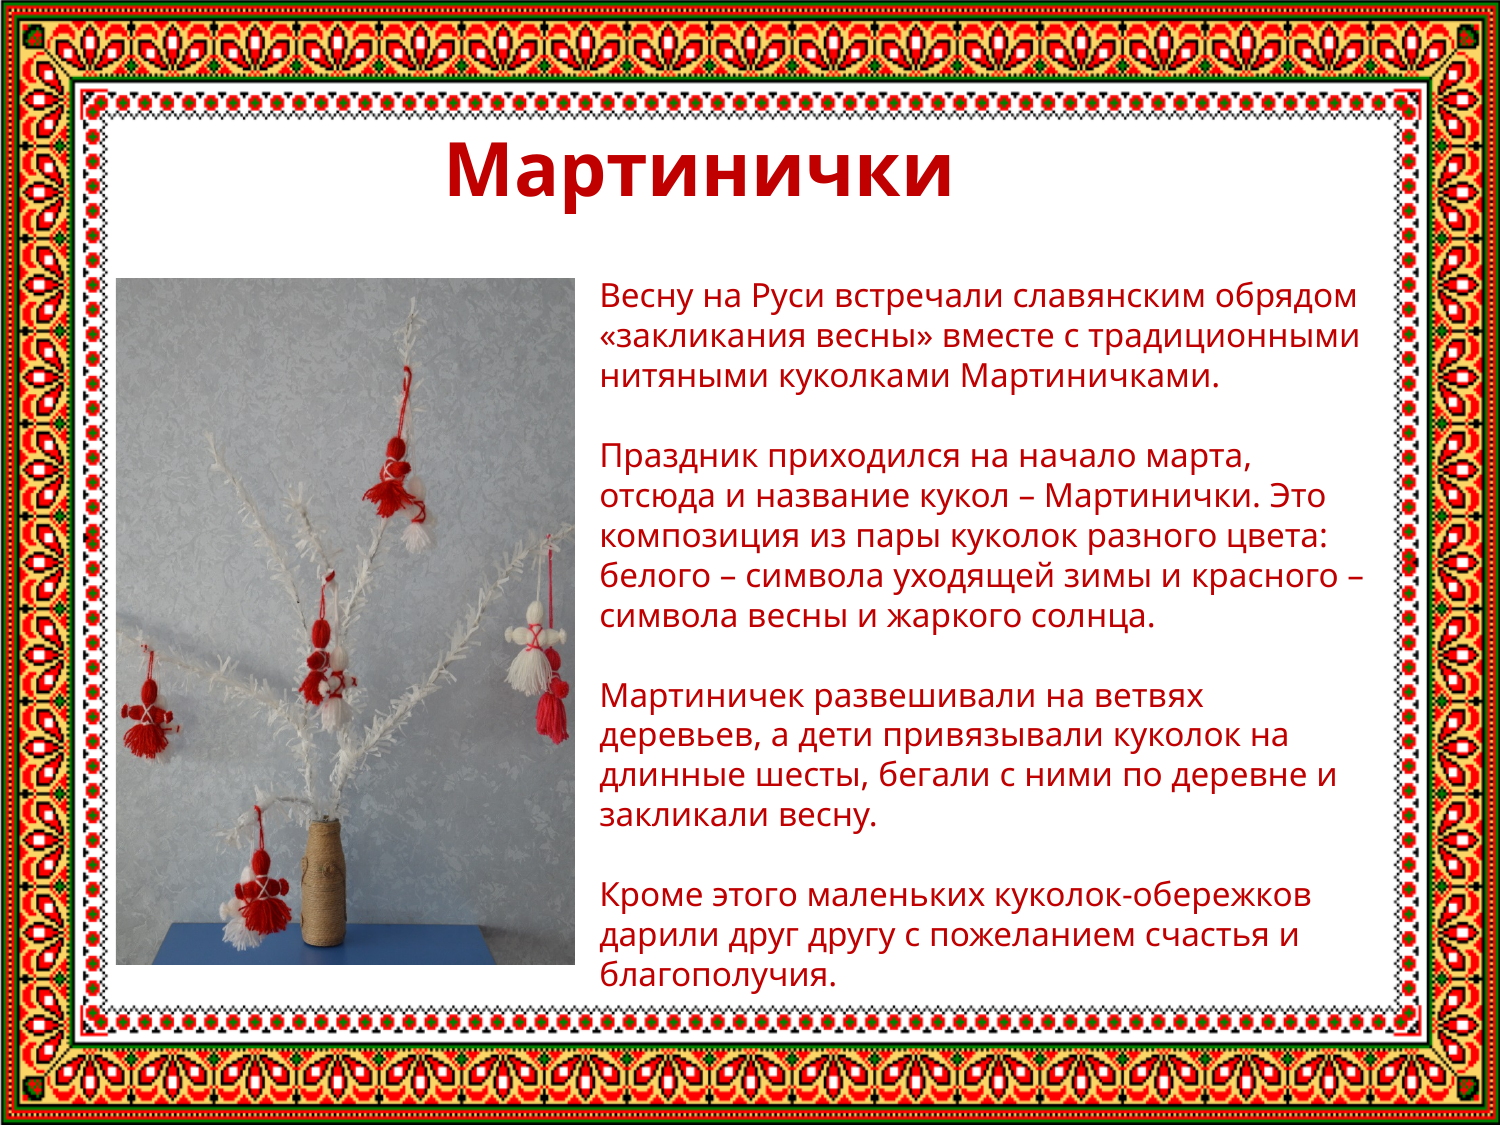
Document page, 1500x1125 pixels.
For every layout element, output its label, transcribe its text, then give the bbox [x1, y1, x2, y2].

picture [2, 0, 1499, 1125]
text_box Весну на Руси встречали славянским обрядом «закликания весны» вместе с традиционными нитяными куколками Мартиничками. Праздник приходился на начало марта, отсюда и название кукол – Мартинички. Это композиция из пары куколок разного цвета: белого – символа уходящей зимы и красного – символа весны и жаркого солнца. Мартиничек развешивали на ветвях деревьев, а дети привязывали куколок на длинные шесты, бегали с ними по деревне и закликали весну. Кроме этого маленьких куколок-обережков дарили друг другу с пожеланием счастья и благополучия. [1316, 267, 1388, 1001]
